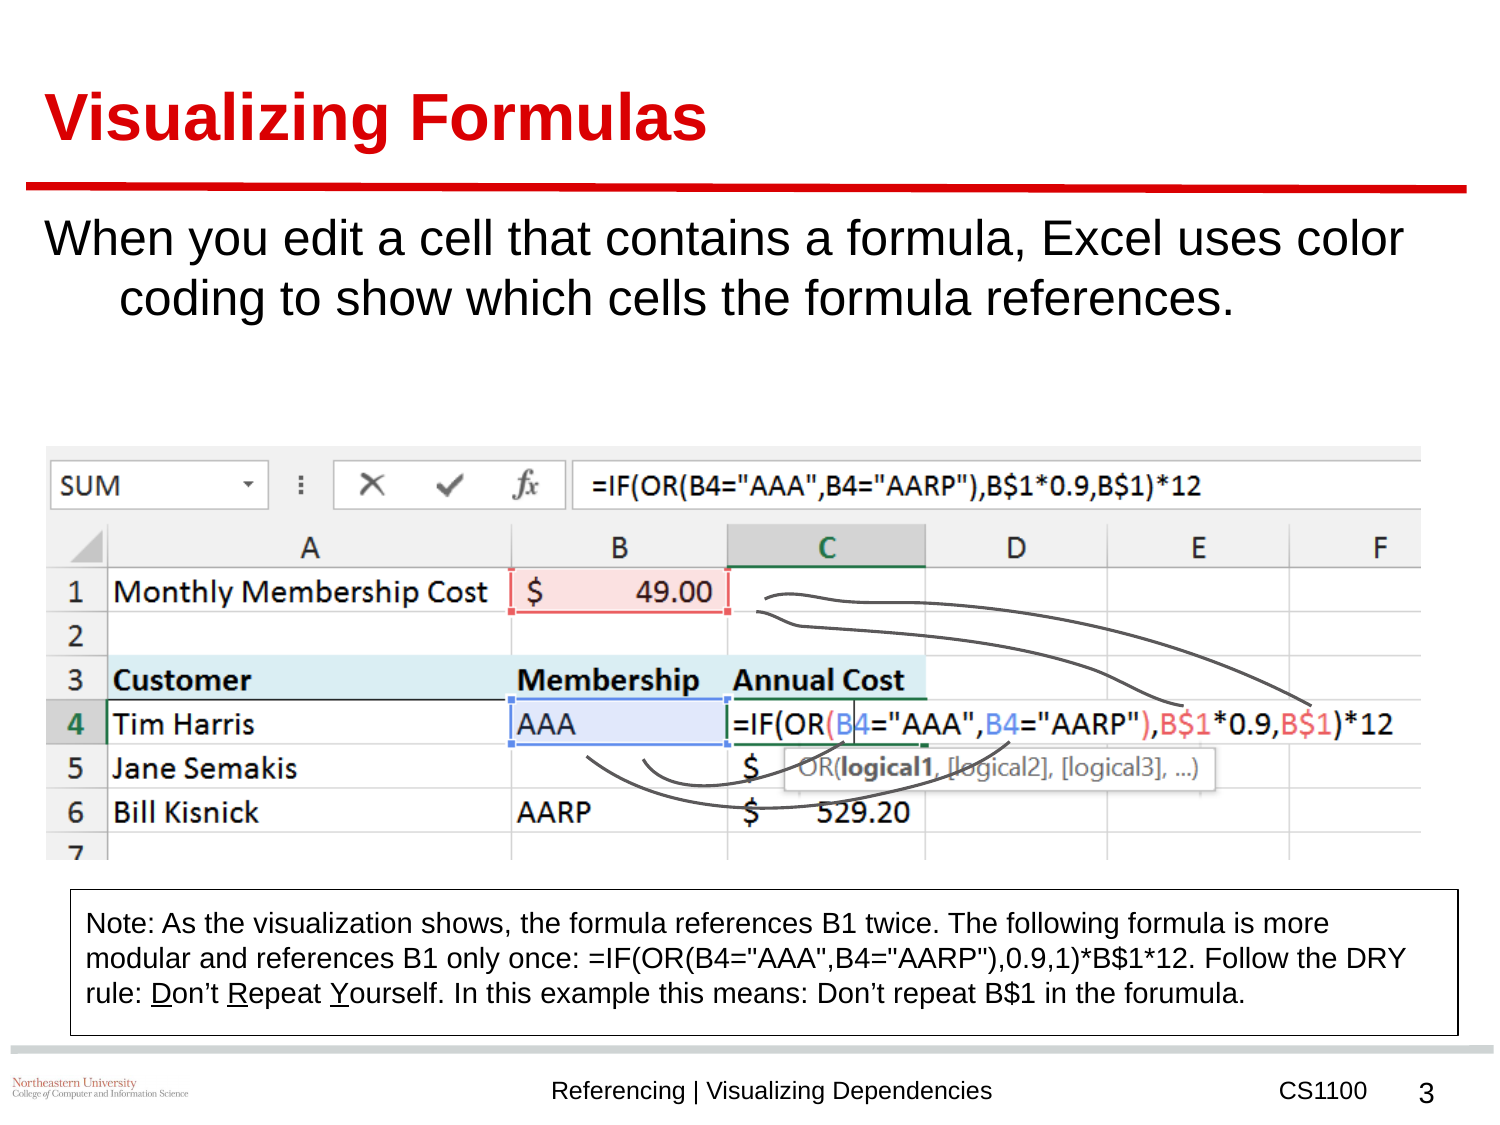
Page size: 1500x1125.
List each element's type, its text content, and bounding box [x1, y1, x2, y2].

text_box Note: As the visualization shows, the formula references B1 twice. The following formula is more modular and references B1 only once: =IF(OR(B4="AAA",B4="AARP"),0.9,1)*B$1*12. Follow the DRY rule: Don’t Repeat Yourself. In this example this means: Don’t repeat B$1 in the forumula. [70, 889, 1458, 1036]
picture [45, 445, 1421, 860]
slide_number ‹#› [1403, 1064, 1494, 1120]
title Visualizing Formulas [29, 43, 1495, 170]
list When you edit a cell that contains a formula, Excel uses color coding to show which cells the formula references. [29, 190, 1473, 1033]
picture [10, 1075, 190, 1101]
